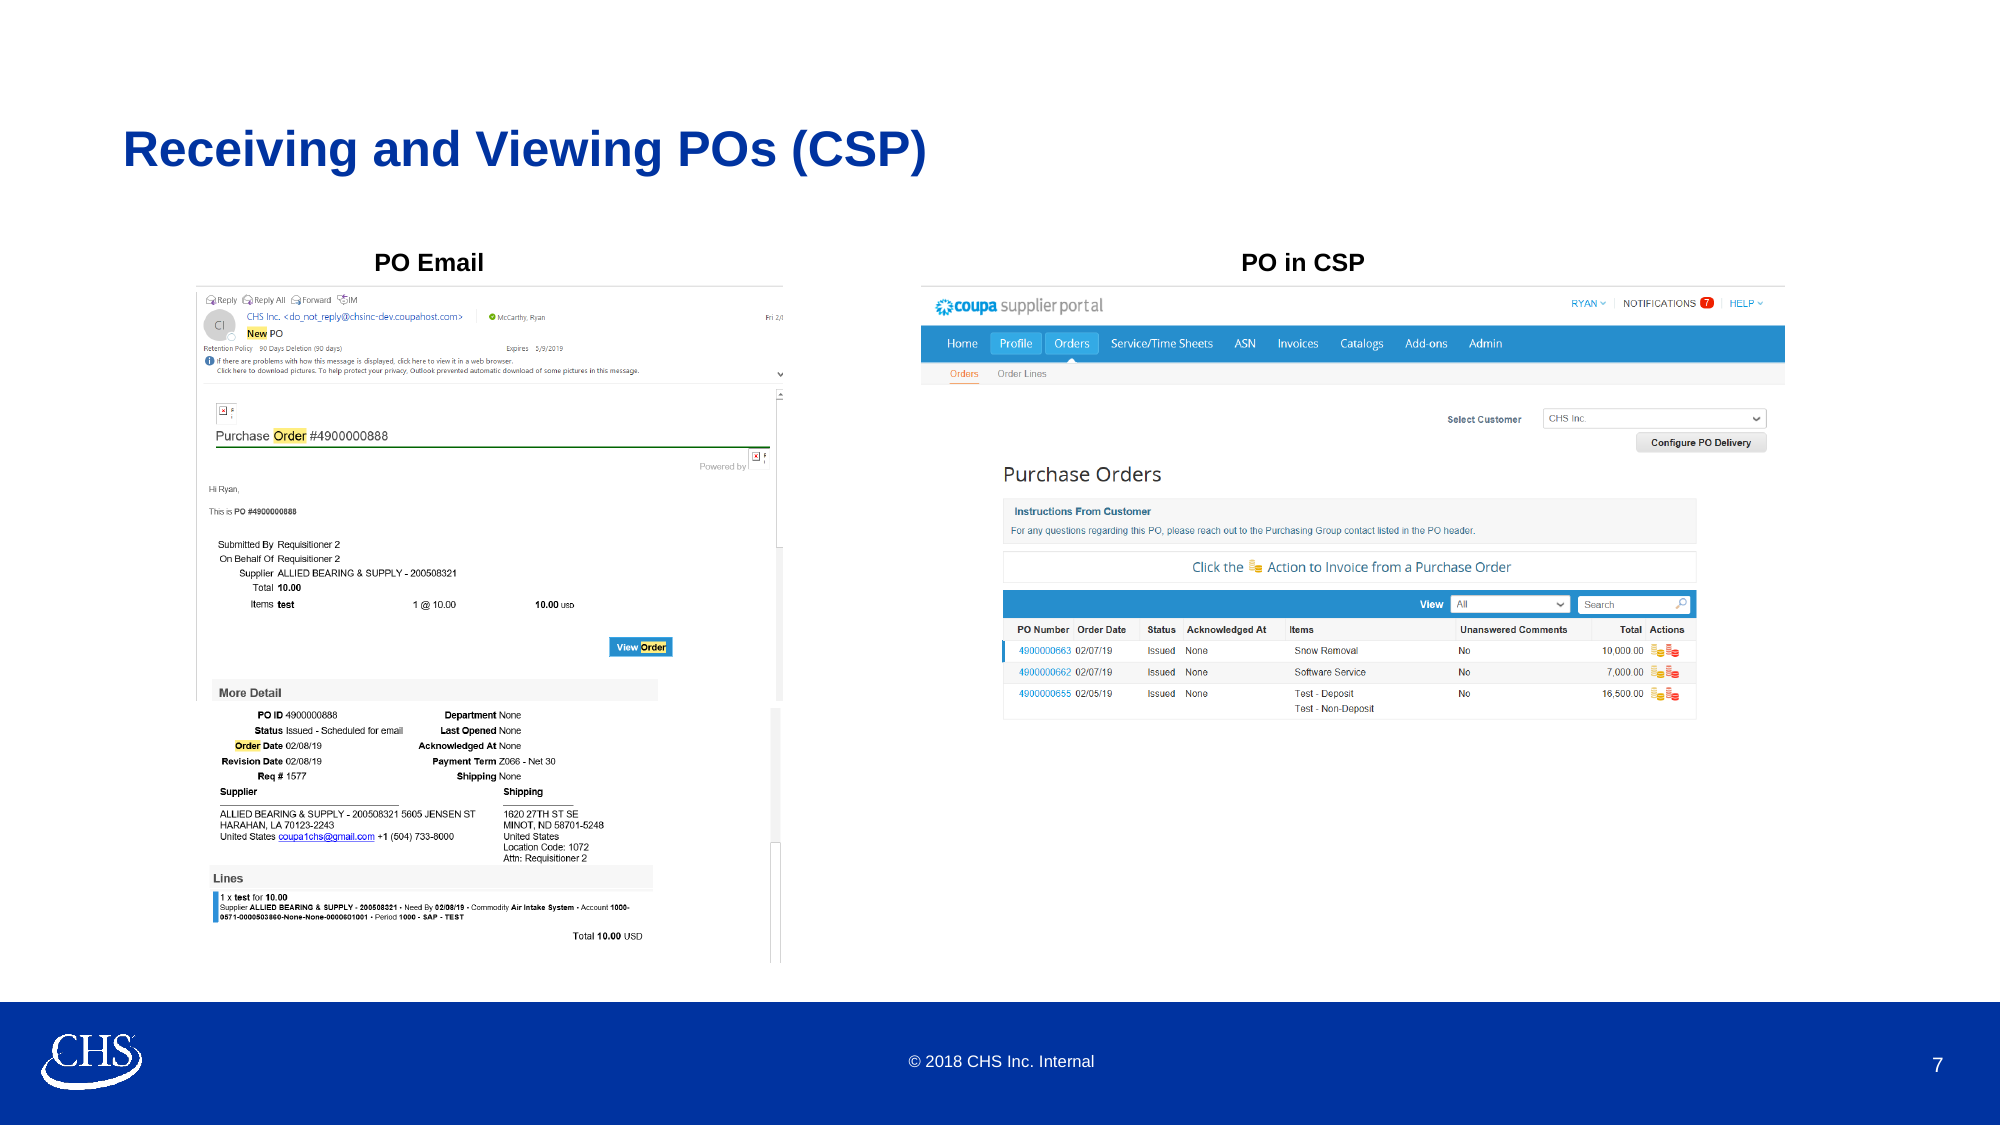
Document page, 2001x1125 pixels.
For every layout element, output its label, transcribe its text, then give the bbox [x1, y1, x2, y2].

picture [41, 1034, 142, 1090]
slide_number 7 [1875, 1034, 2000, 1095]
picture [921, 285, 1785, 772]
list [196, 285, 783, 701]
footer © 2018 CHS Inc. Internal [502, 1031, 1502, 1090]
picture [196, 708, 783, 963]
text_box PO in CSP [1226, 238, 1453, 284]
text_box PO Email [359, 238, 586, 284]
list Receiving and Viewing POs (CSP) [107, 52, 1876, 185]
